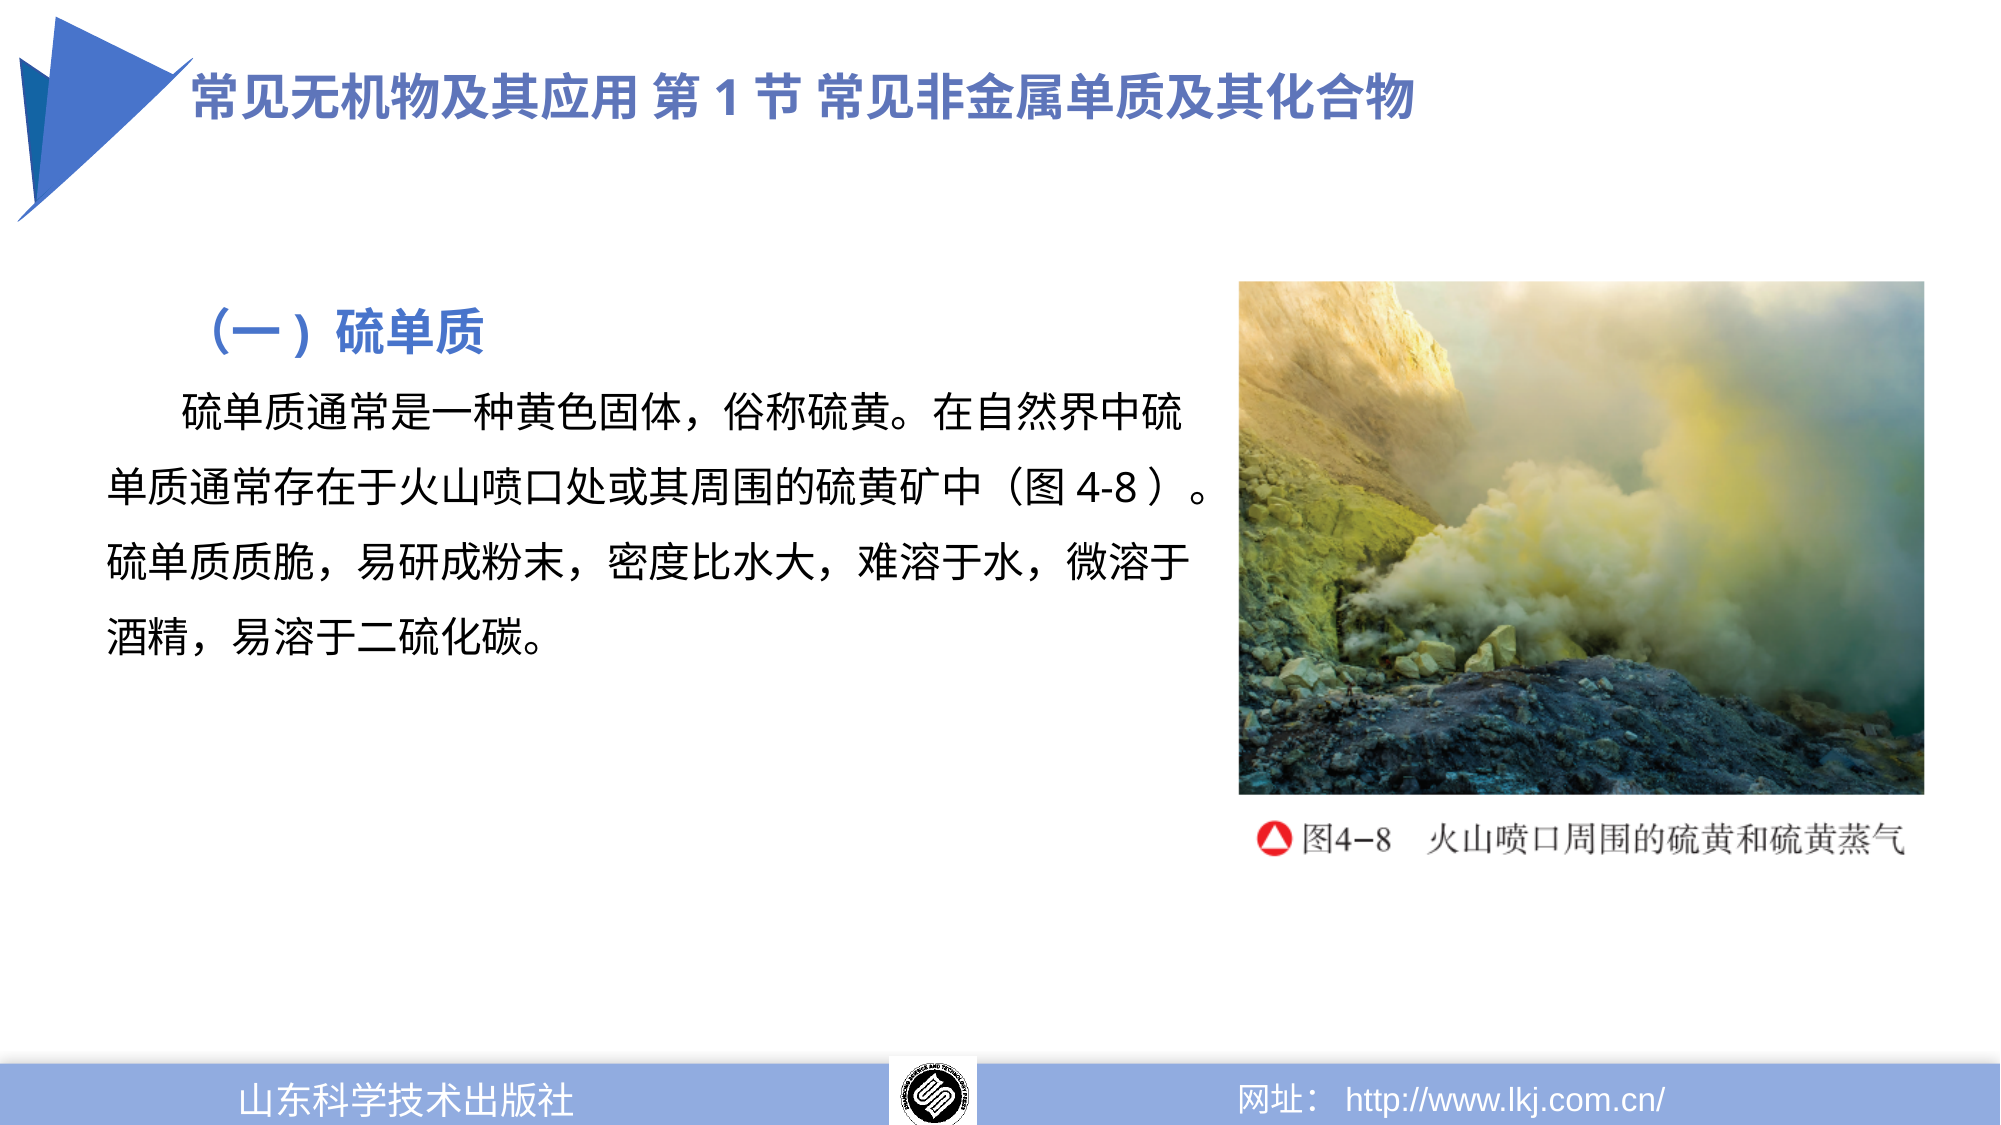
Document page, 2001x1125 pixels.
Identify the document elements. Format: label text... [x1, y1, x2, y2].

picture [889, 1055, 978, 1125]
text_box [0, 29, 226, 182]
picture [1222, 262, 1933, 863]
text_box 常见无机物及其应用 第1节 常见非金属单质及其化合物 [226, 58, 1534, 134]
text_box [0, 1062, 889, 1125]
text_box [978, 1062, 2000, 1125]
text_box 网址：http://www.lkj.com.cn/ [1222, 1070, 1890, 1125]
text_box （一) 硫单质 硫单质通常是一种黄色固体，俗称硫黄。在自然界中硫单质通常存在于火山喷口处或其周围的硫黄矿中（图4-8）。硫单质质脆，易研成粉末，密度比水大，难溶于水，微溶于酒精，易溶于二硫化碳。 [91, 263, 1222, 773]
text_box 山东科学技术出版社 [222, 1069, 889, 1125]
